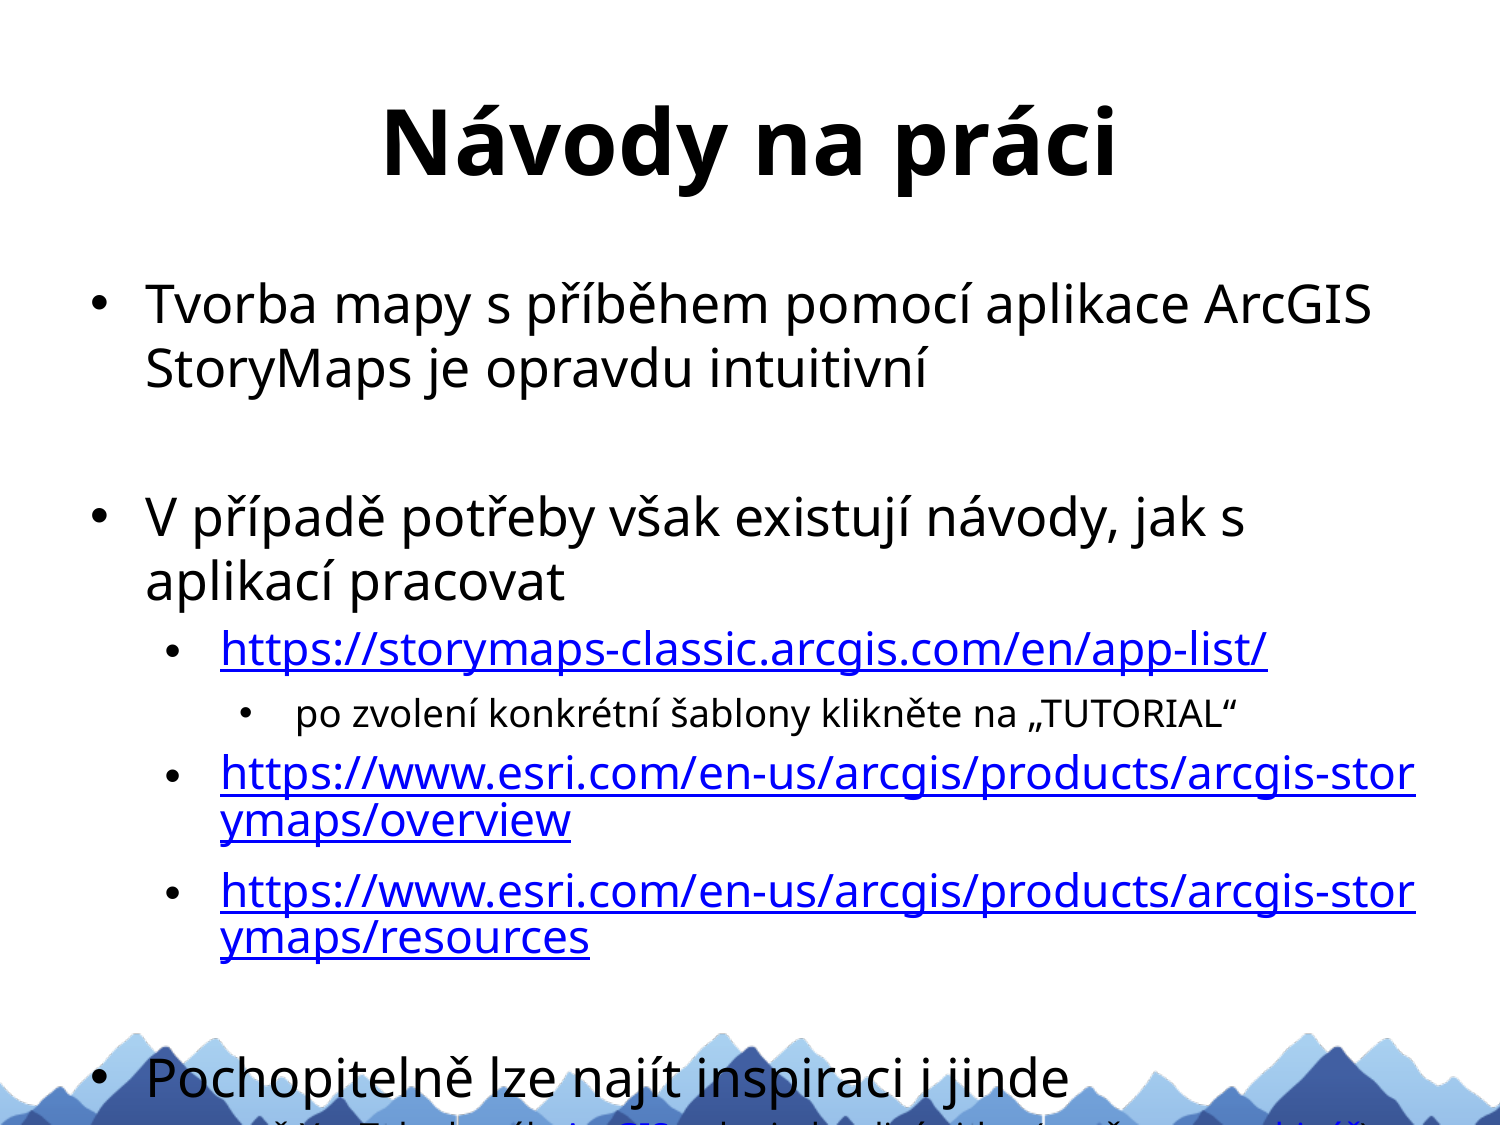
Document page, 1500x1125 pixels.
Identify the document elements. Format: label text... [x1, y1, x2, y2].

picture [0, 0, 1500, 1125]
list Tvorba mapy s příběhem pomocí aplikace ArcGIS StoryMaps je opravdu intuitivní V případě potřeby však existují návody, jak s aplikací pracovat https://storymaps-classic.arcgis.com/en/app-list/ po zvolení konkrétní šablony klikněte na „TUTORIAL“ https://www.esri.com/en-us/arcgis/products/arcgis-storymaps/overview https://www.esri.com/en-us/arcgis/products/arcgis-storymaps/resources Pochopitelně lze najít inspiraci i jinde např. YouTube kanály ArcGIS nebo jednotlivá videa (např. tento webinář) [75, 262, 1436, 1083]
title Návody na práci [75, 45, 1425, 233]
